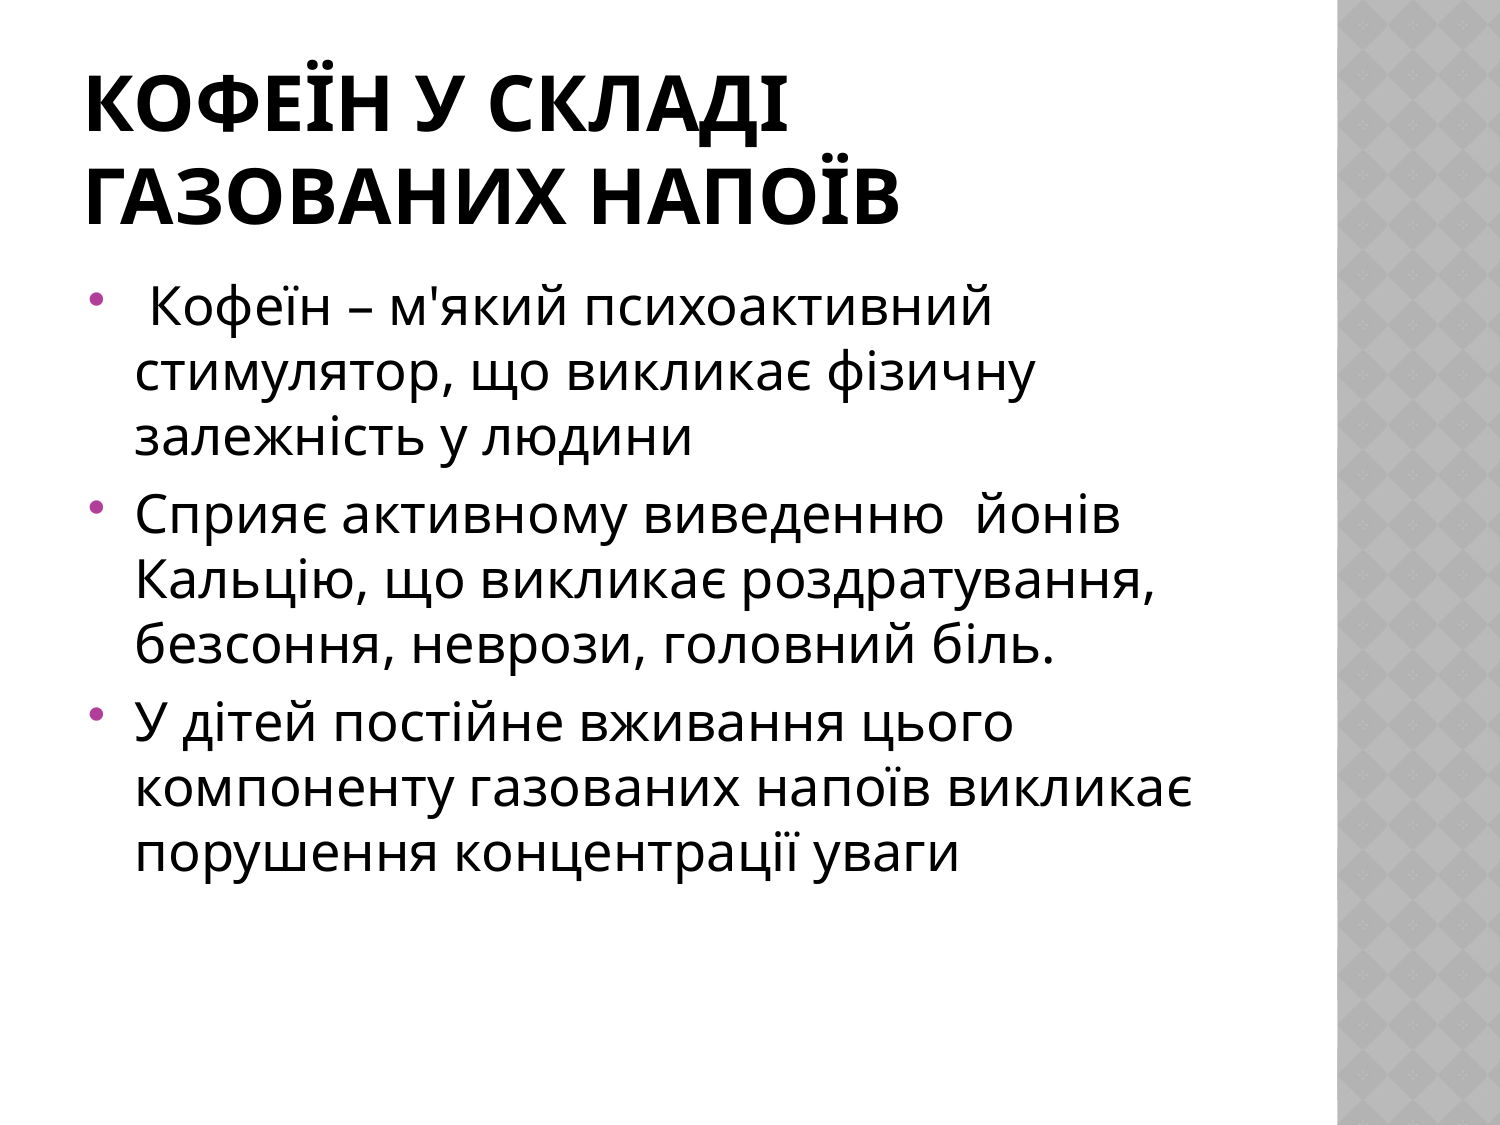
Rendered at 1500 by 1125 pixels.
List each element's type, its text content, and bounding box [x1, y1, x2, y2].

list Кофеїн – м'який психоактивний стимулятор, що викликає фізичну залежність у людини Сприяє активному виведенню йонів Кальцію, що викликає роздратування, безсоння, неврози, головний біль. У дітей постійне вживання цього компоненту газованих напоїв викликає порушення концентрації уваги [75, 264, 1263, 1059]
title Кофеїн у складі газованих напоїв [75, 52, 1263, 240]
